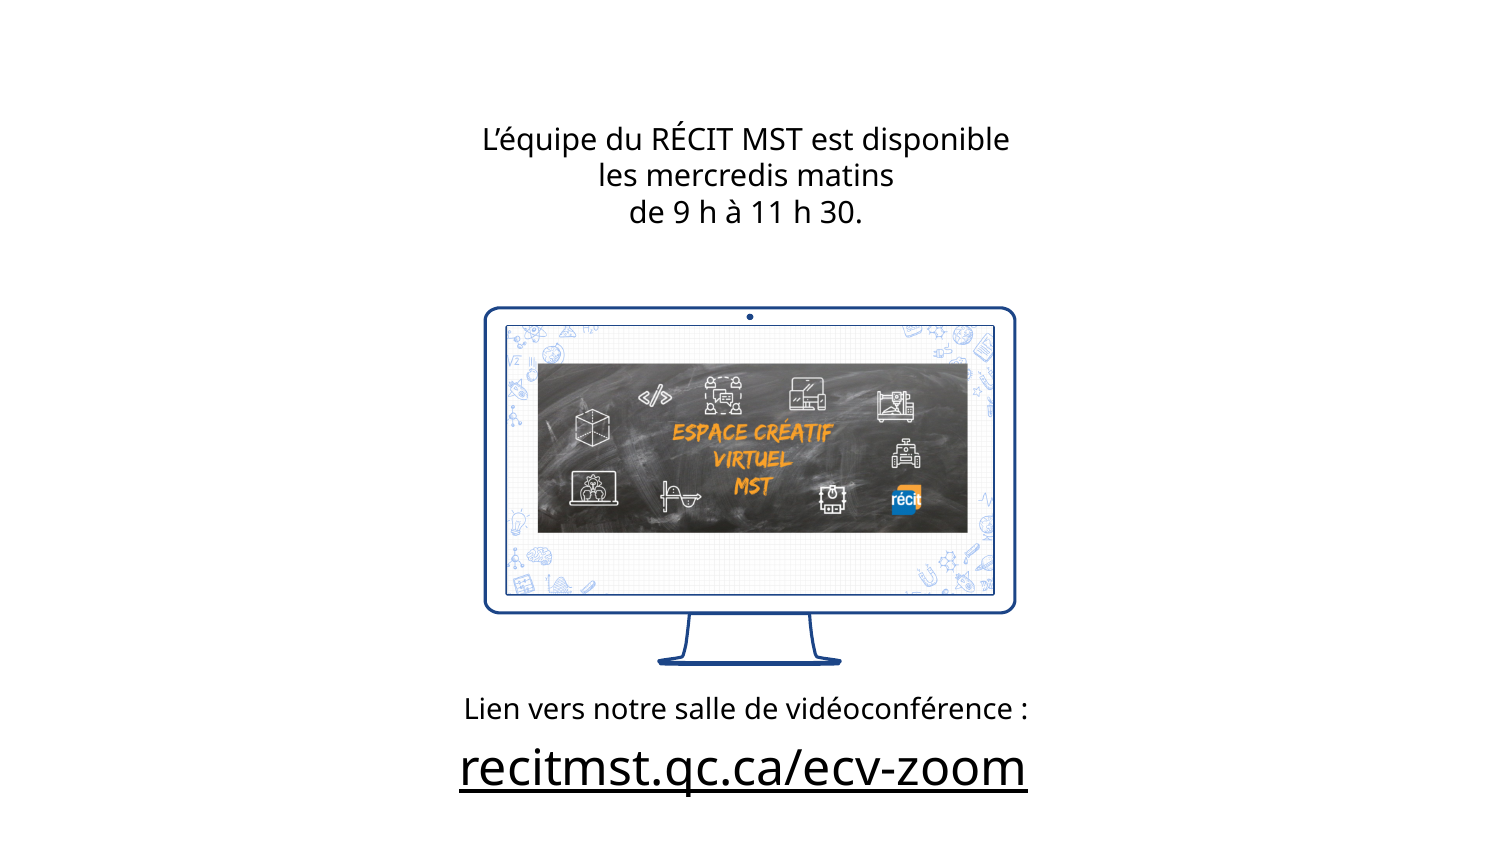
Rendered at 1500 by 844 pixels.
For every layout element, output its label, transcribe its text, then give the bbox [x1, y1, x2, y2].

title L’équipe du RÉCIT MST est disponible les mercredis matins de 9 h à 11 h 30. [154, 104, 1346, 245]
text_box [485, 307, 1015, 665]
text_box Lien vers notre salle de vidéoconférence : recitmst.qc.ca/ecv-zoom [344, 675, 1156, 770]
picture [507, 325, 993, 595]
